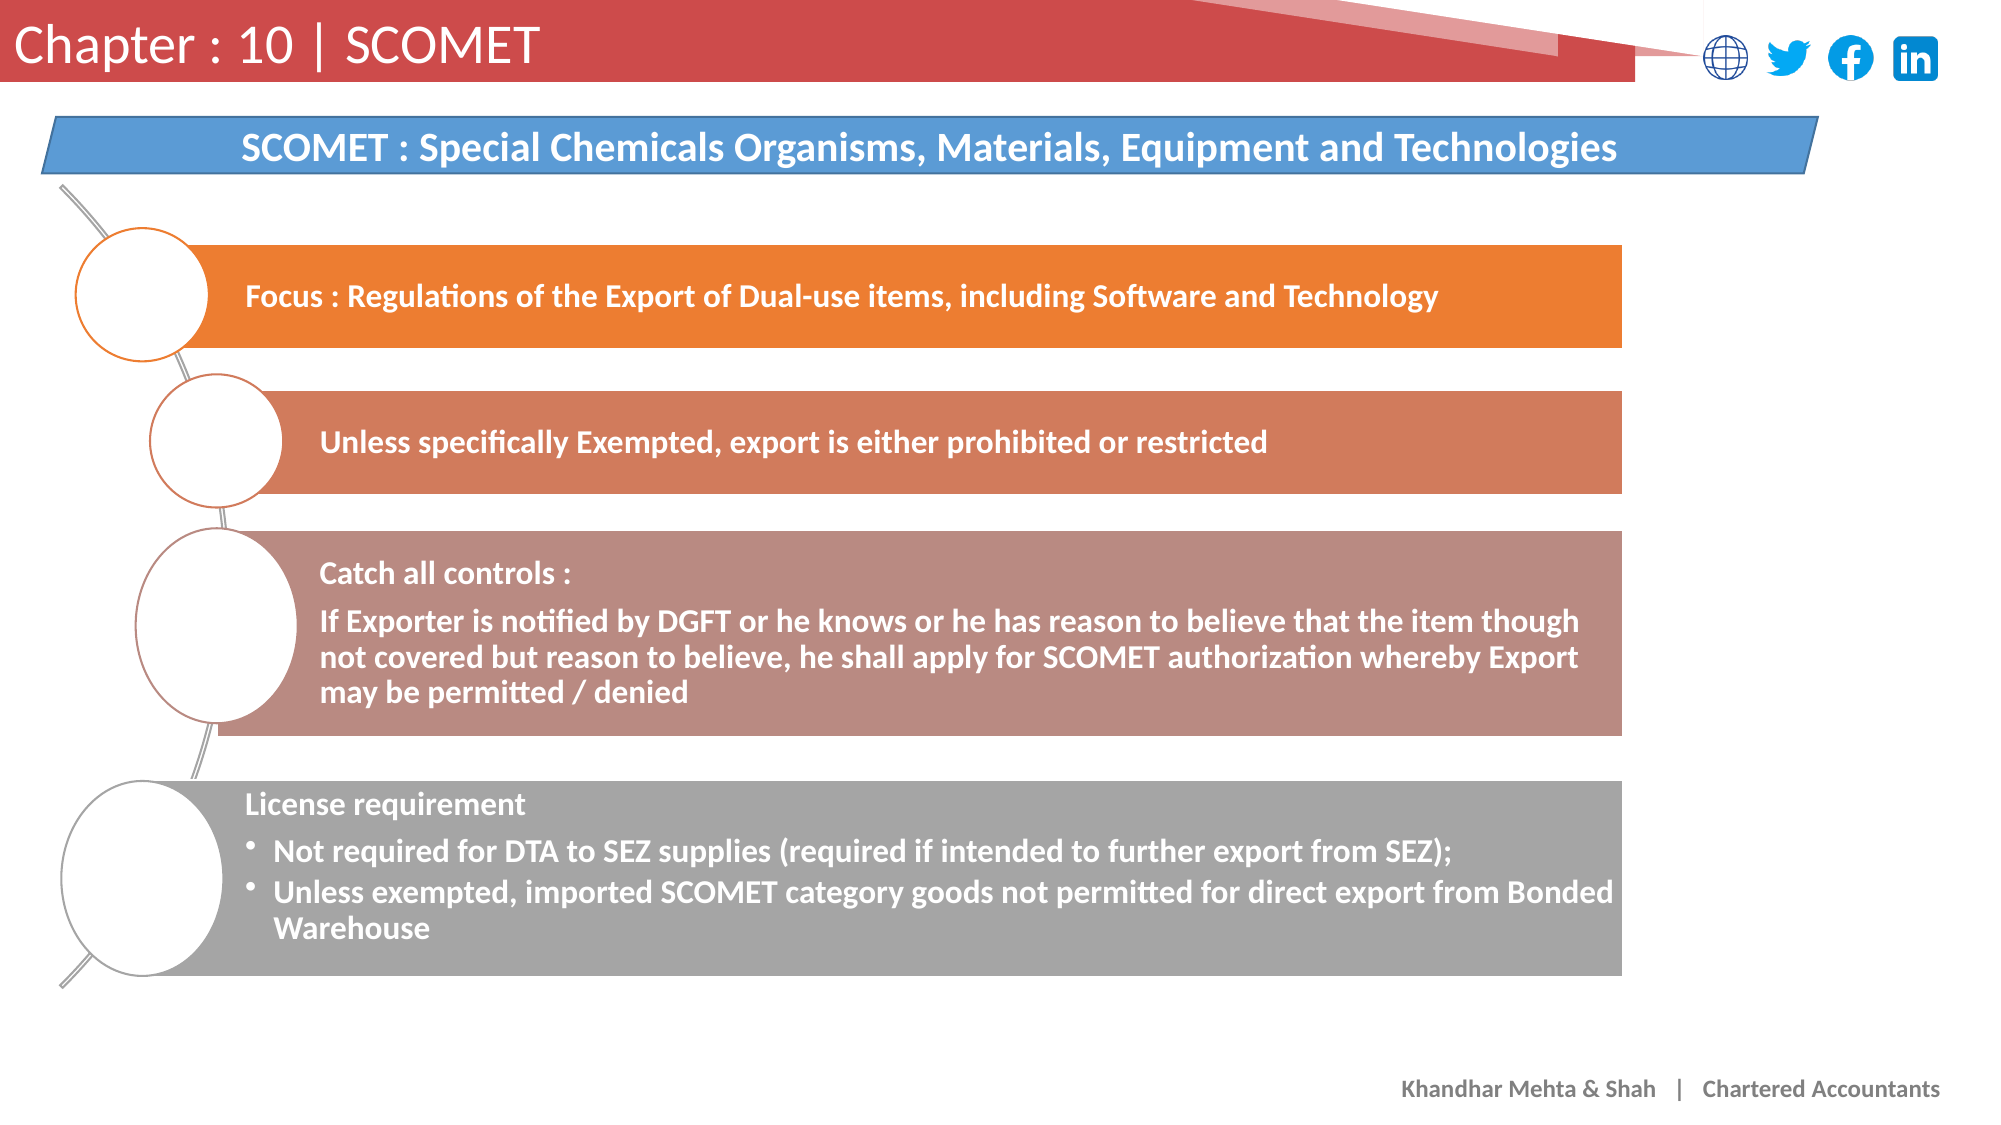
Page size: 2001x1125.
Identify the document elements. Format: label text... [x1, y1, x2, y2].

footer Khandhar Mehta & Shah | Chartered Accountants [1281, 1065, 1957, 1125]
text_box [47, 165, 1636, 1009]
text_box SCOMET : Special Chemicals Organisms, Materials, Equipment and Technologies [40, 115, 1820, 175]
picture [1886, 29, 1945, 88]
picture [1703, 35, 1748, 80]
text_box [0, 0, 1704, 84]
picture [1822, 29, 1879, 86]
picture [1759, 29, 1818, 89]
